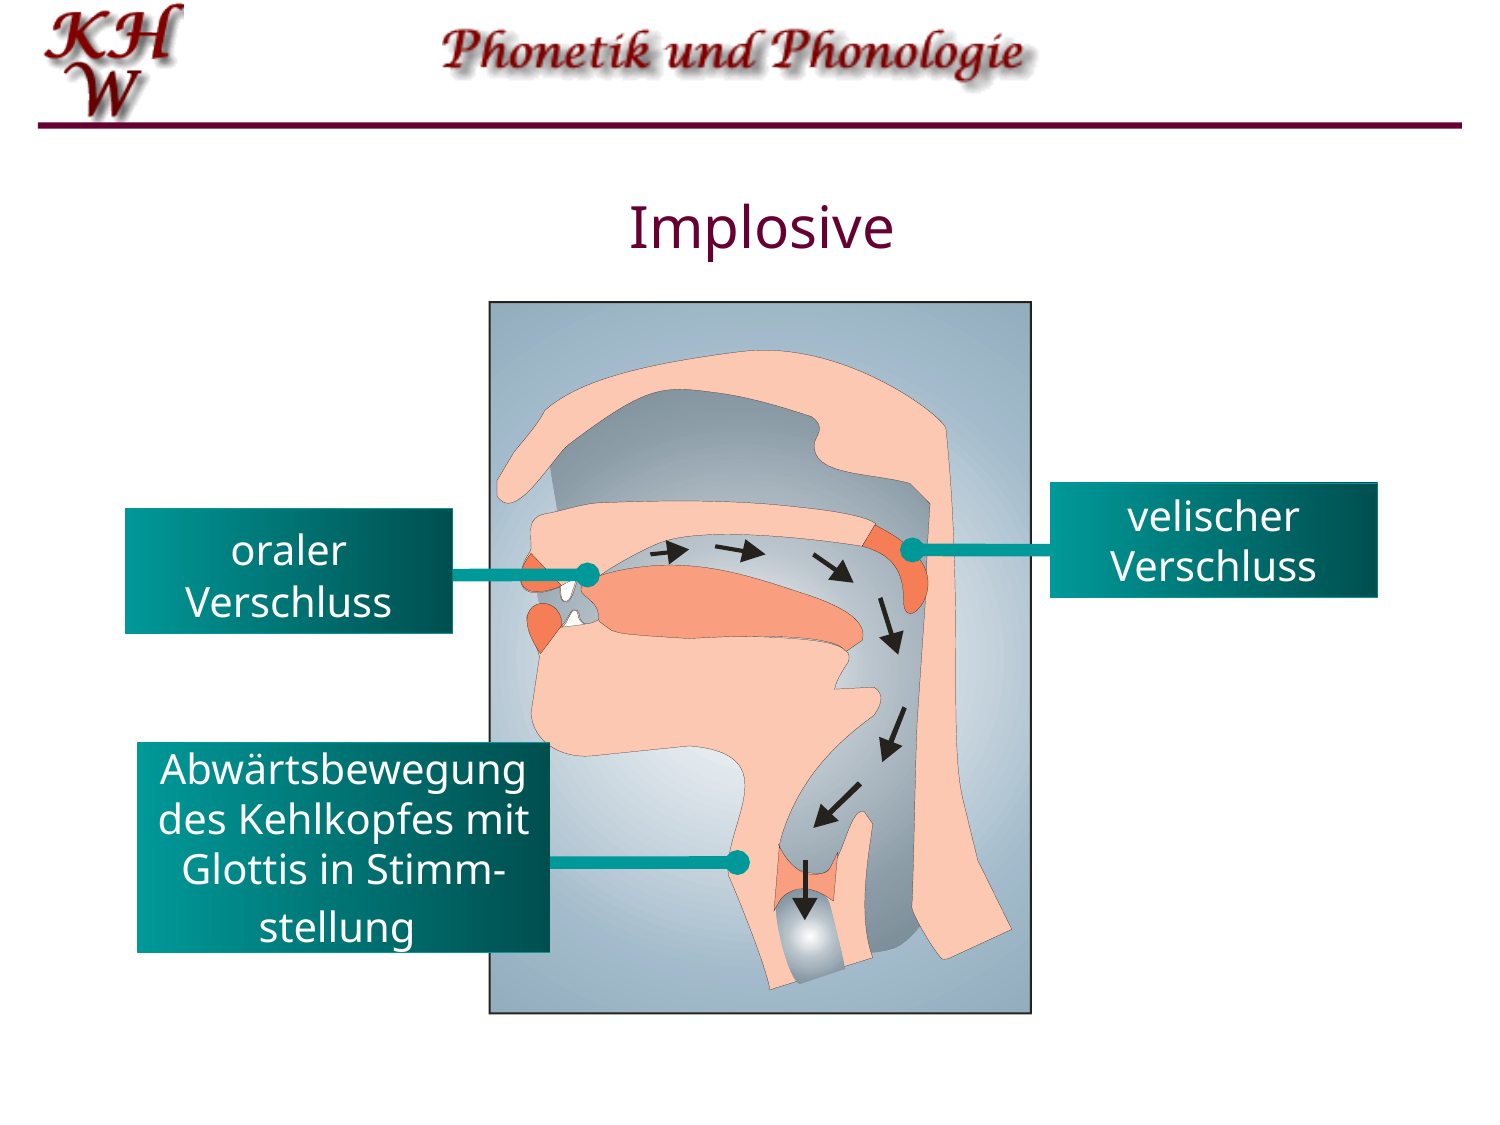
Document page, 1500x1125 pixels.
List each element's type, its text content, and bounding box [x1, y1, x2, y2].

picture [442, 18, 1046, 105]
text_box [912, 482, 1378, 599]
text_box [124, 508, 588, 634]
title Implosive [125, 162, 1400, 288]
picture [487, 299, 1034, 1017]
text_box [137, 742, 738, 953]
picture [42, 0, 184, 122]
